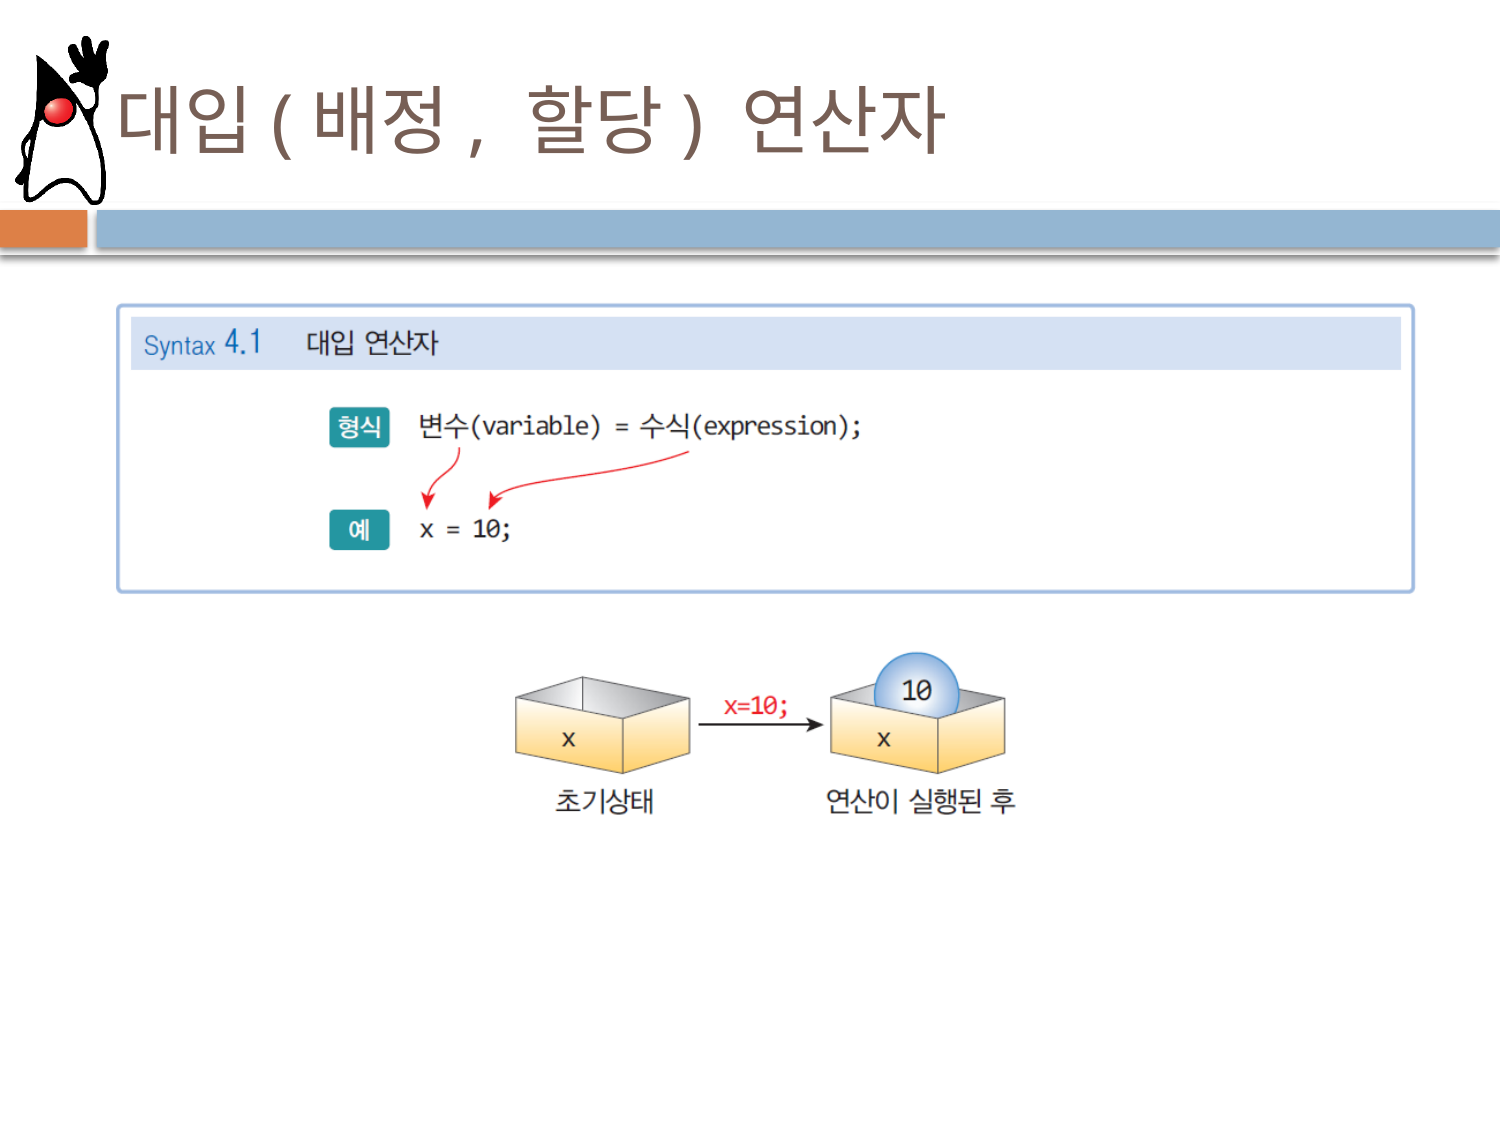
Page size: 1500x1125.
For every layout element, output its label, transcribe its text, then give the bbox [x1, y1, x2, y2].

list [100, 272, 1439, 825]
picture [15, 36, 109, 205]
title 대입(배정, 할당) 연산자 [100, 37, 1438, 200]
